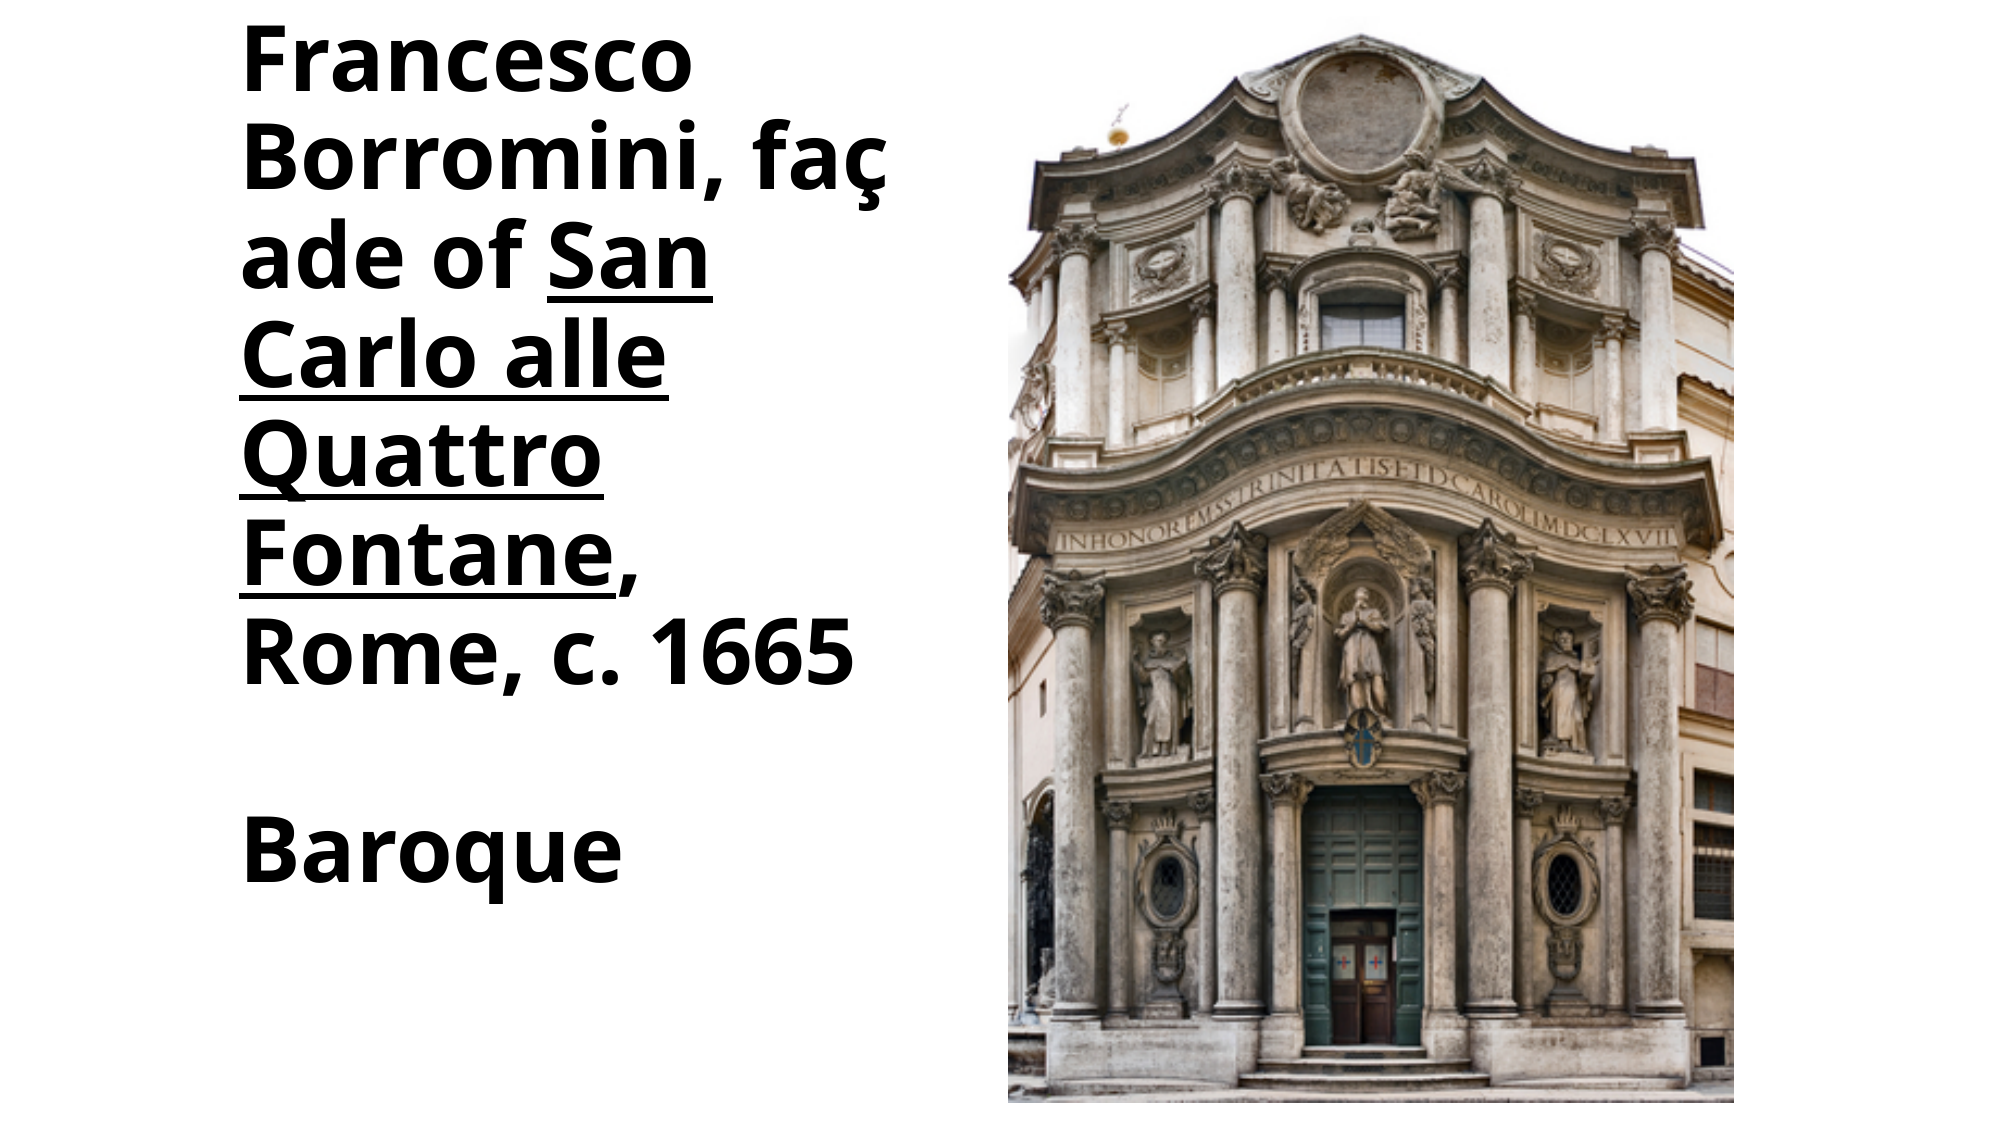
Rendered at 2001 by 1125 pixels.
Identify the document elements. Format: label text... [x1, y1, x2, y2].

title Francesco Borromini, façade of San Carlo alle Quattro Fontane, Rome, c. 1665 Baroque [224, 55, 920, 1068]
picture [1008, 16, 1734, 1103]
